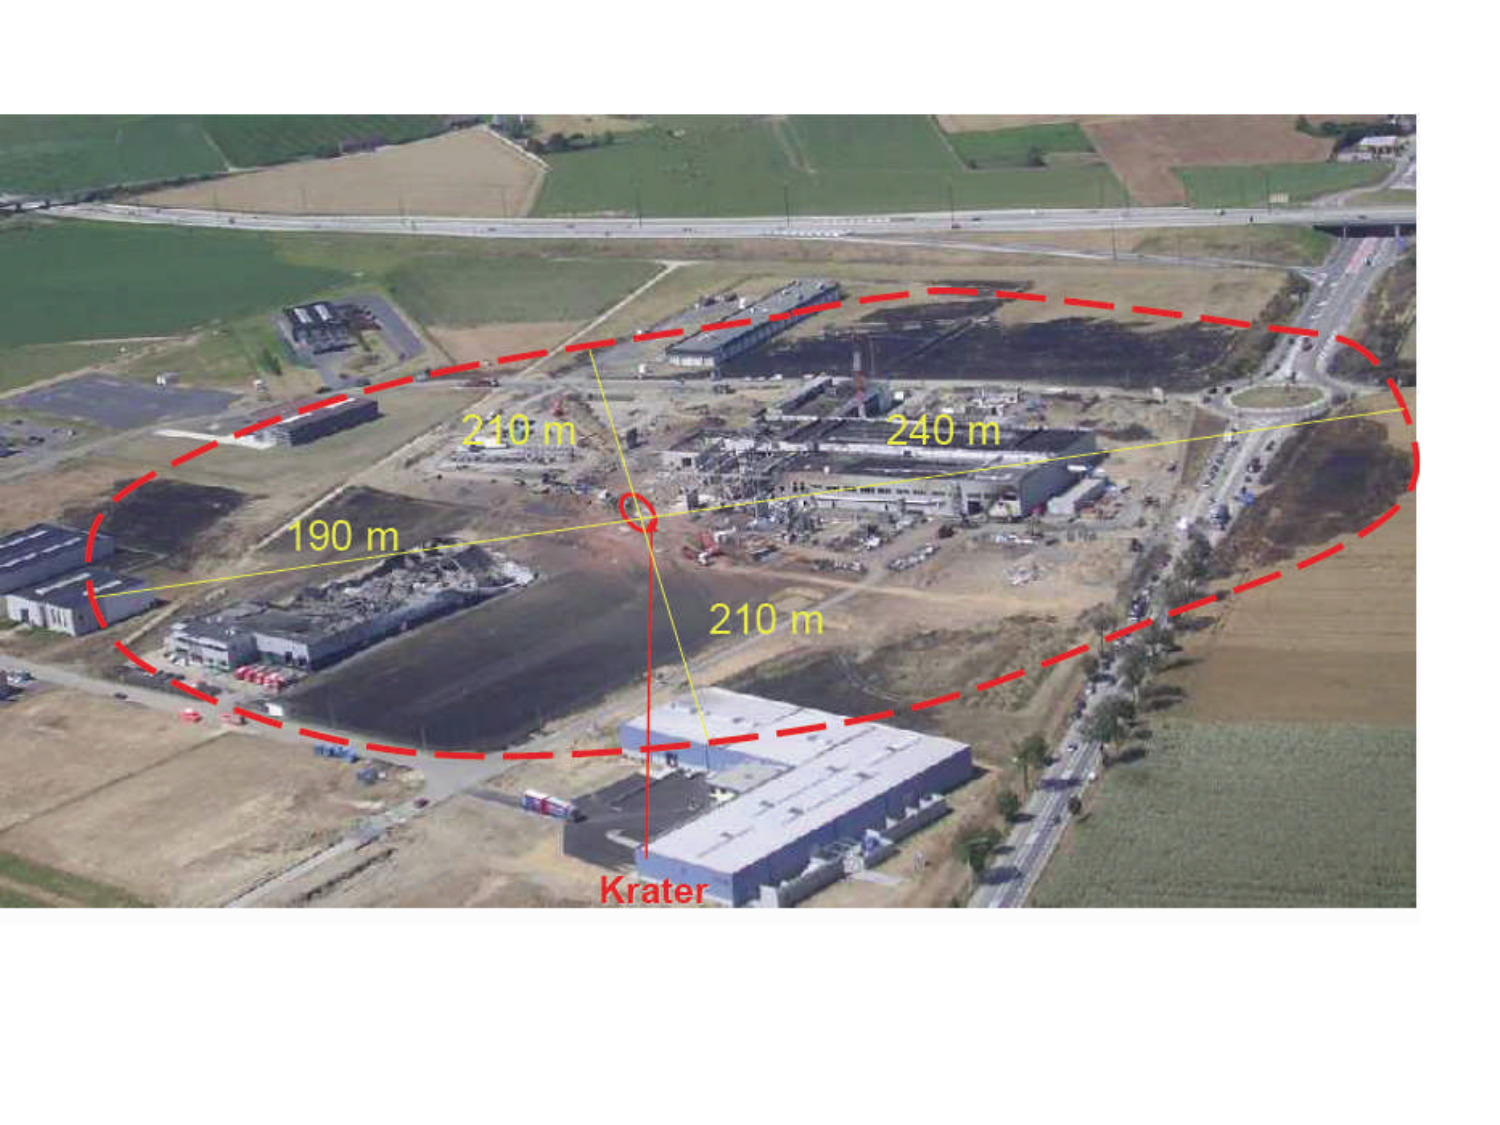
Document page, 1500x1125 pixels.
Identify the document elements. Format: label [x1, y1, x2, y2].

picture [0, 113, 1421, 925]
